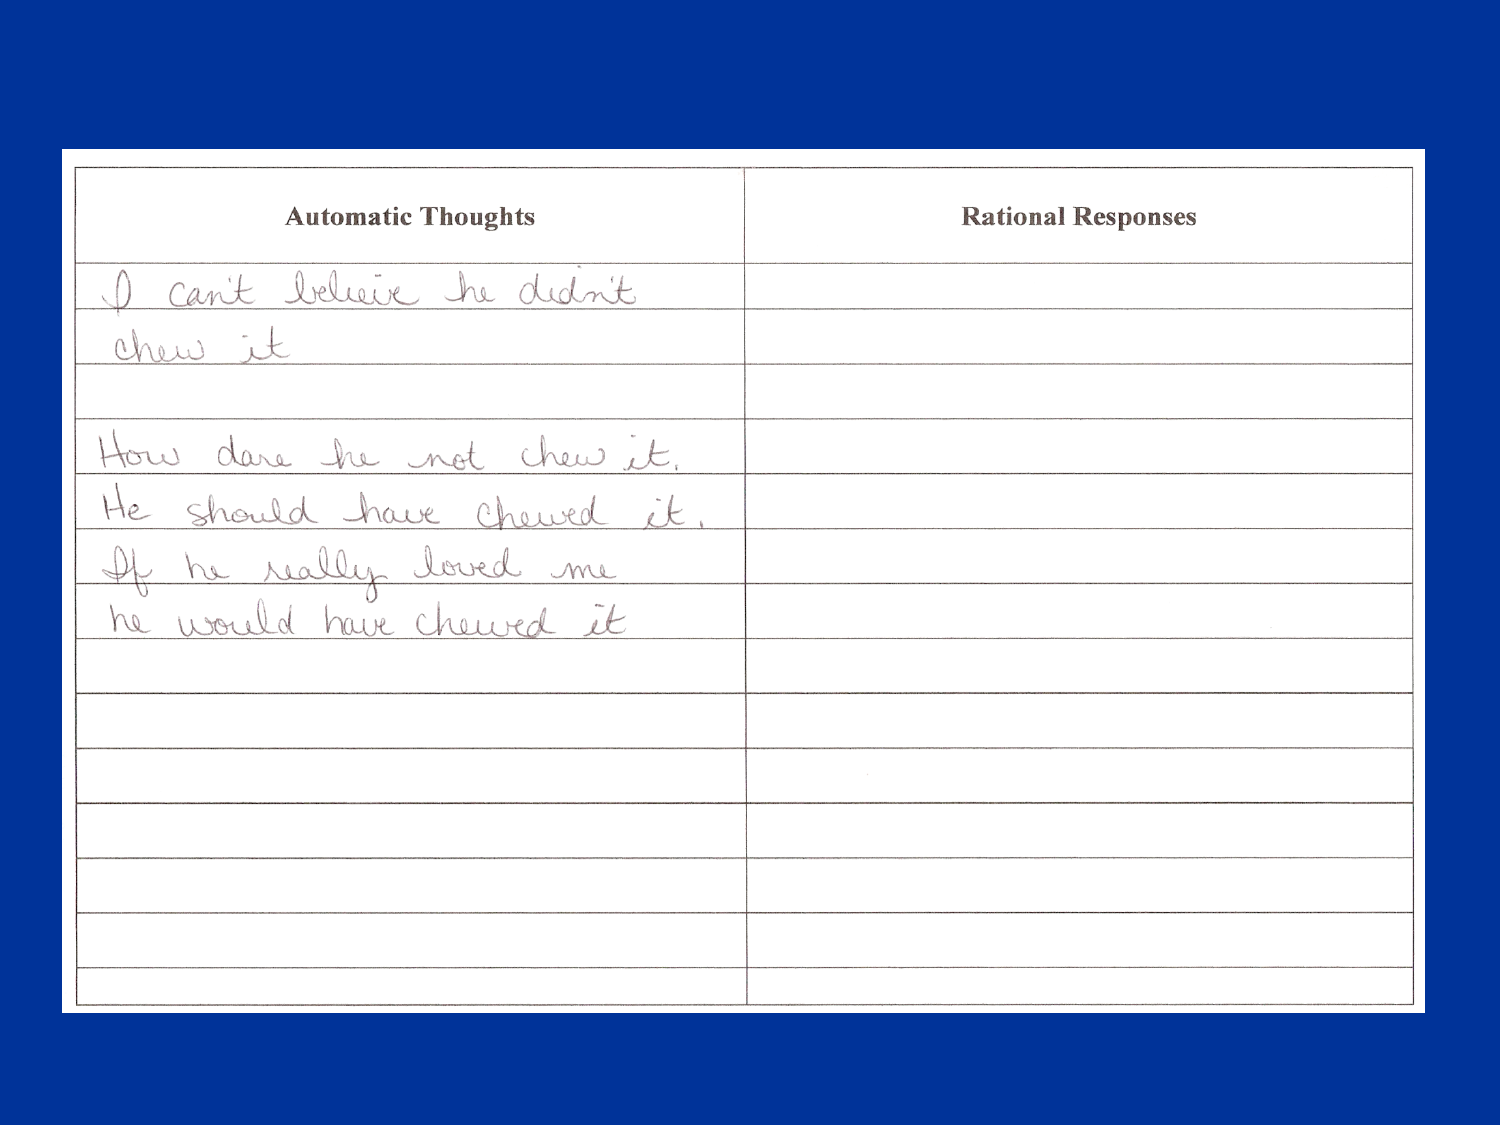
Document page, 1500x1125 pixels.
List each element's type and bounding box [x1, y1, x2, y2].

picture [62, 149, 1426, 1013]
